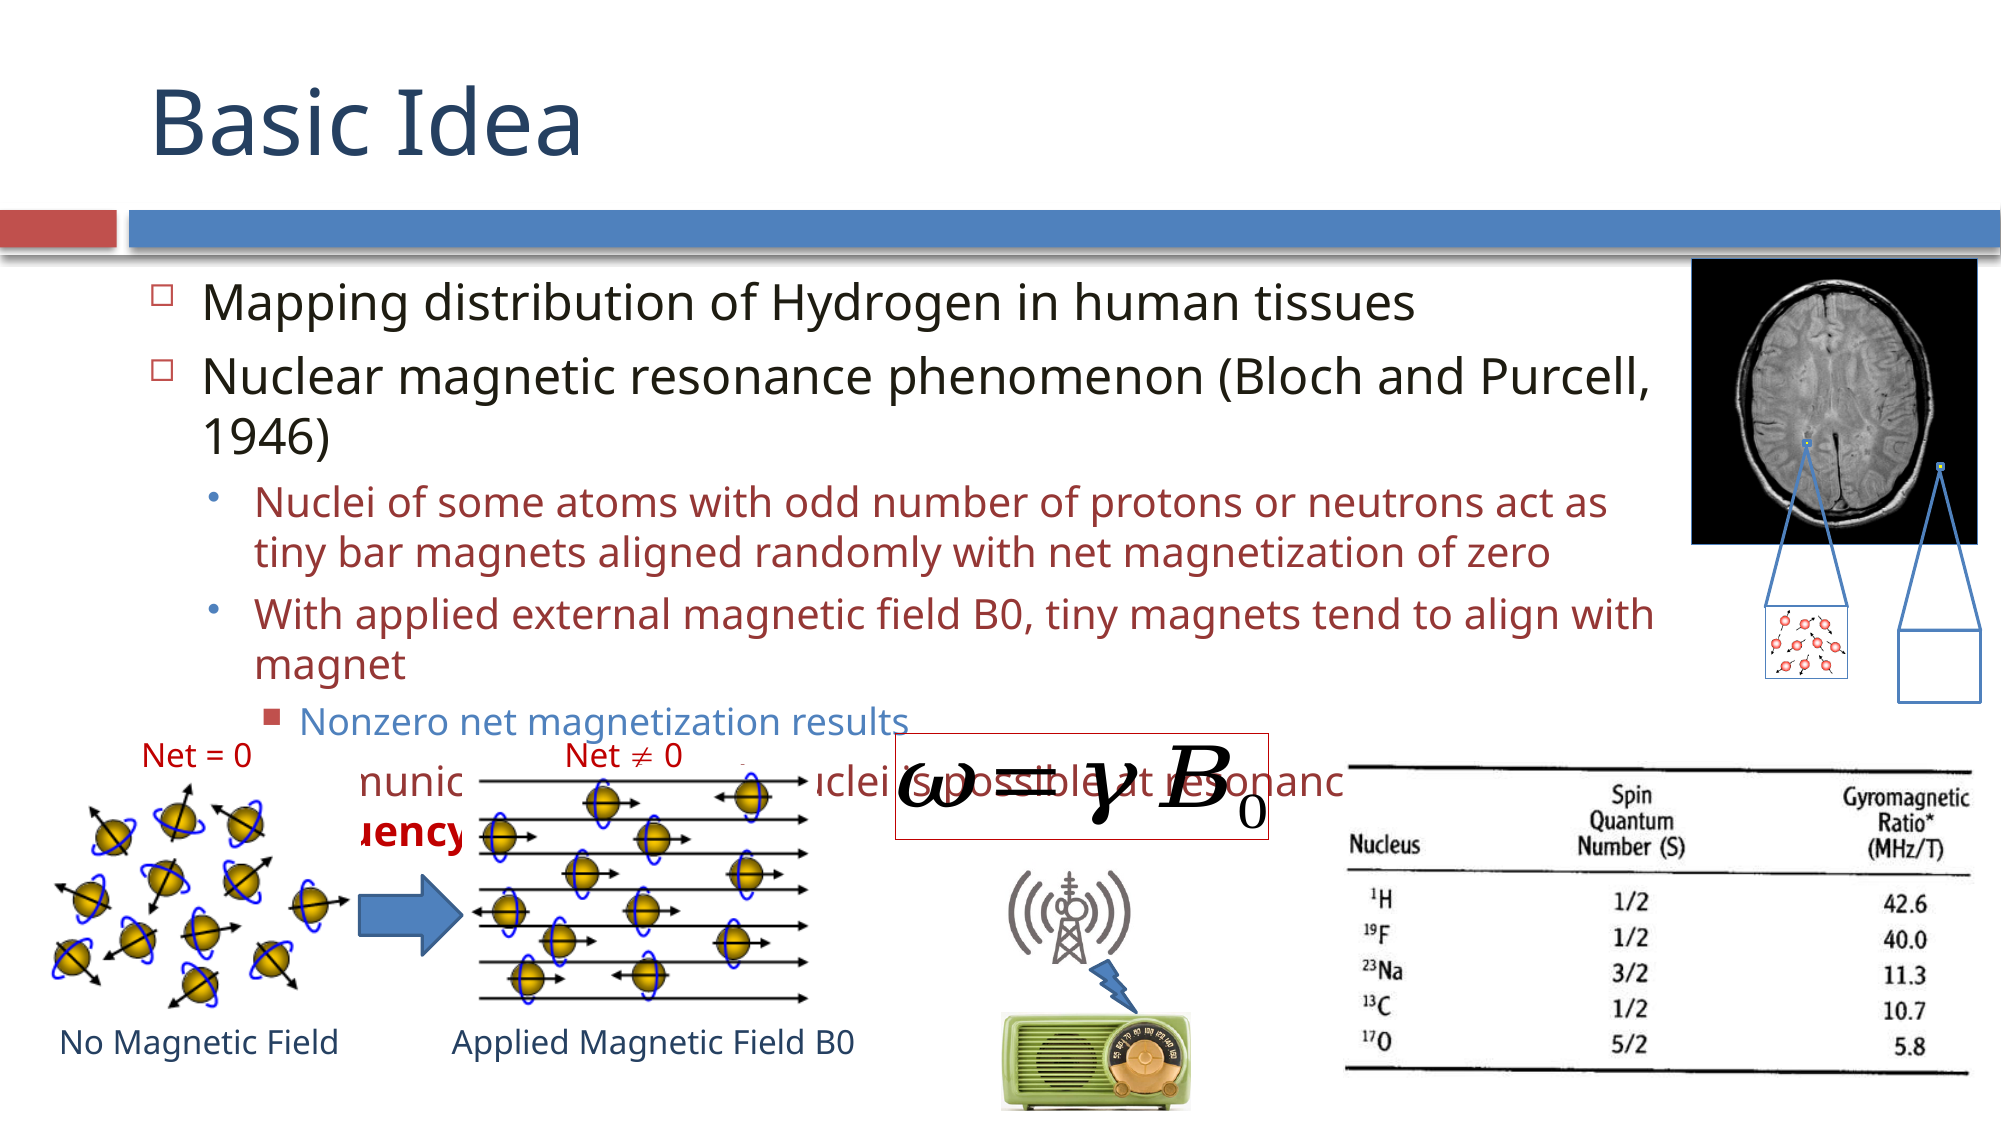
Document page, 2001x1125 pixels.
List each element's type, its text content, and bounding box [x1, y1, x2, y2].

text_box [1000, 862, 1191, 1112]
list Mapping distribution of Hydrogen in human tissues Nuclear magnetic resonance phenomenon (Bloch and Purcell, 1946) Nuclei of some atoms with odd number of protons or neutrons act as tiny bar magnets aligned randomly with net magnetization of zero With applied external magnetic field B0, tiny magnets tend to align with magnet Nonzero net magnetization results Communication with such nuclei is possible at resonance or Larmor Frequency [133, 262, 1690, 1000]
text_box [1691, 258, 1981, 704]
title Basic Idea [133, 37, 1918, 200]
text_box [34, 726, 873, 1075]
picture [1343, 761, 1978, 1079]
